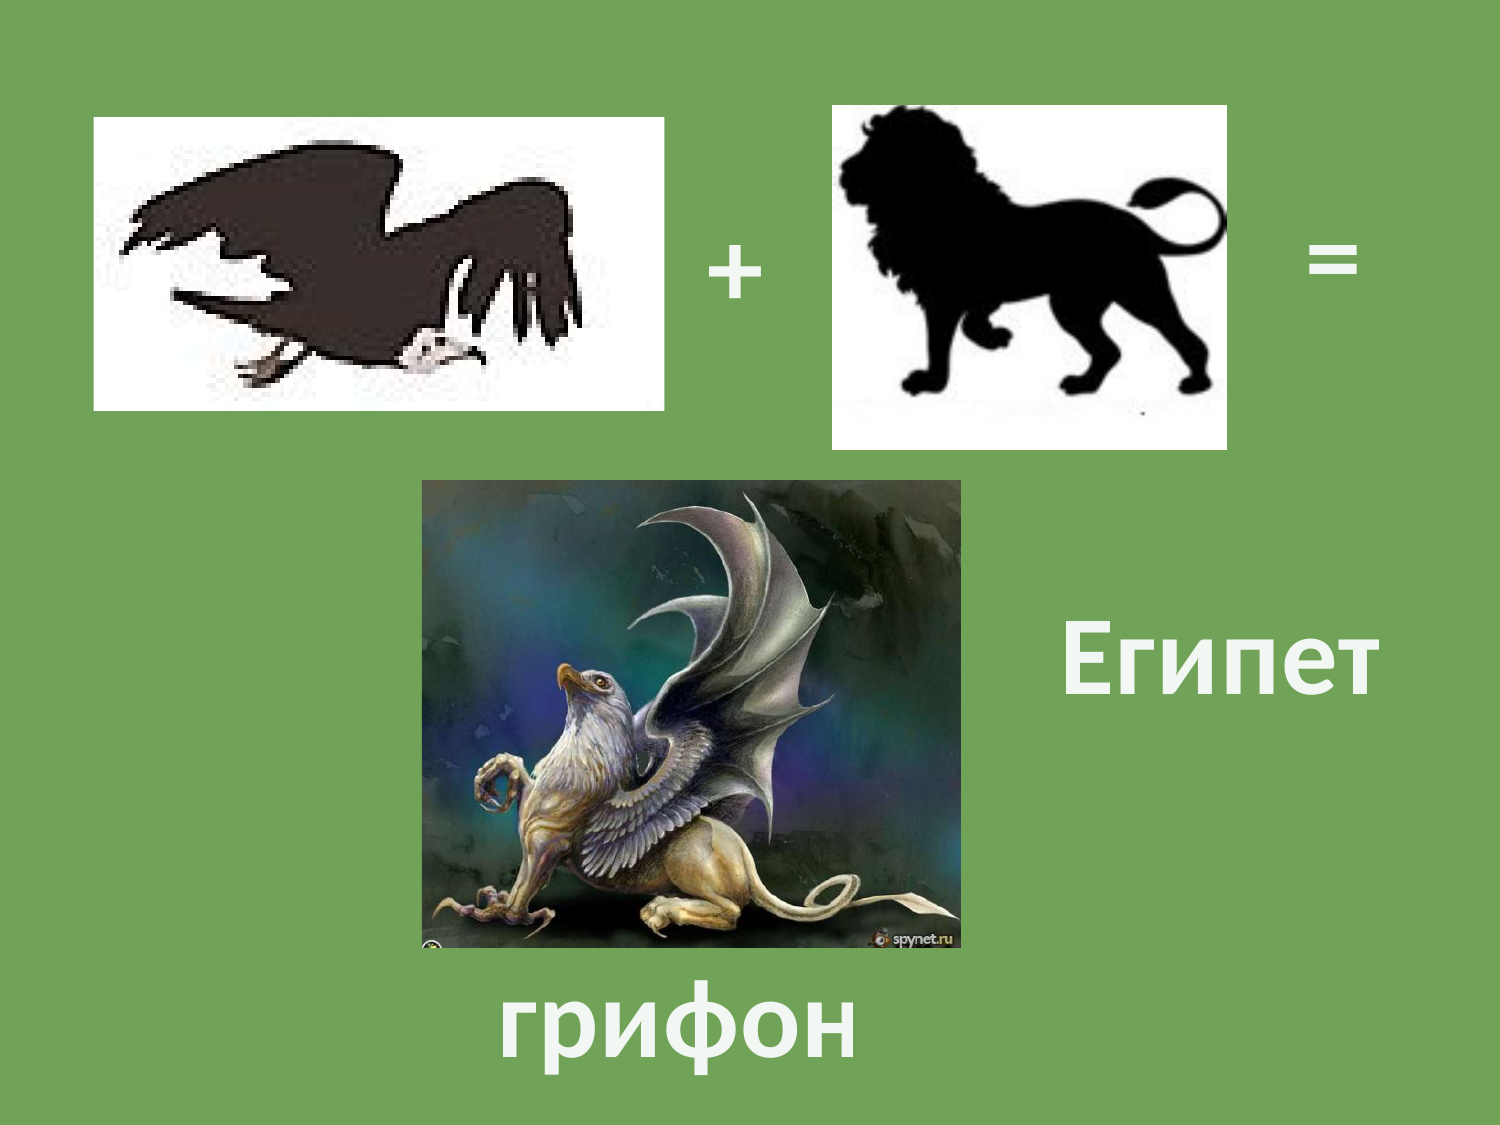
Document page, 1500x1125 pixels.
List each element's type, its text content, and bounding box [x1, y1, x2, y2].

text_box = [1289, 175, 1376, 326]
picture [831, 105, 1227, 451]
text_box грифон [482, 955, 879, 1088]
text_box Египет [1044, 574, 1398, 725]
picture [421, 480, 962, 948]
picture [93, 116, 665, 411]
text_box + [692, 187, 779, 338]
